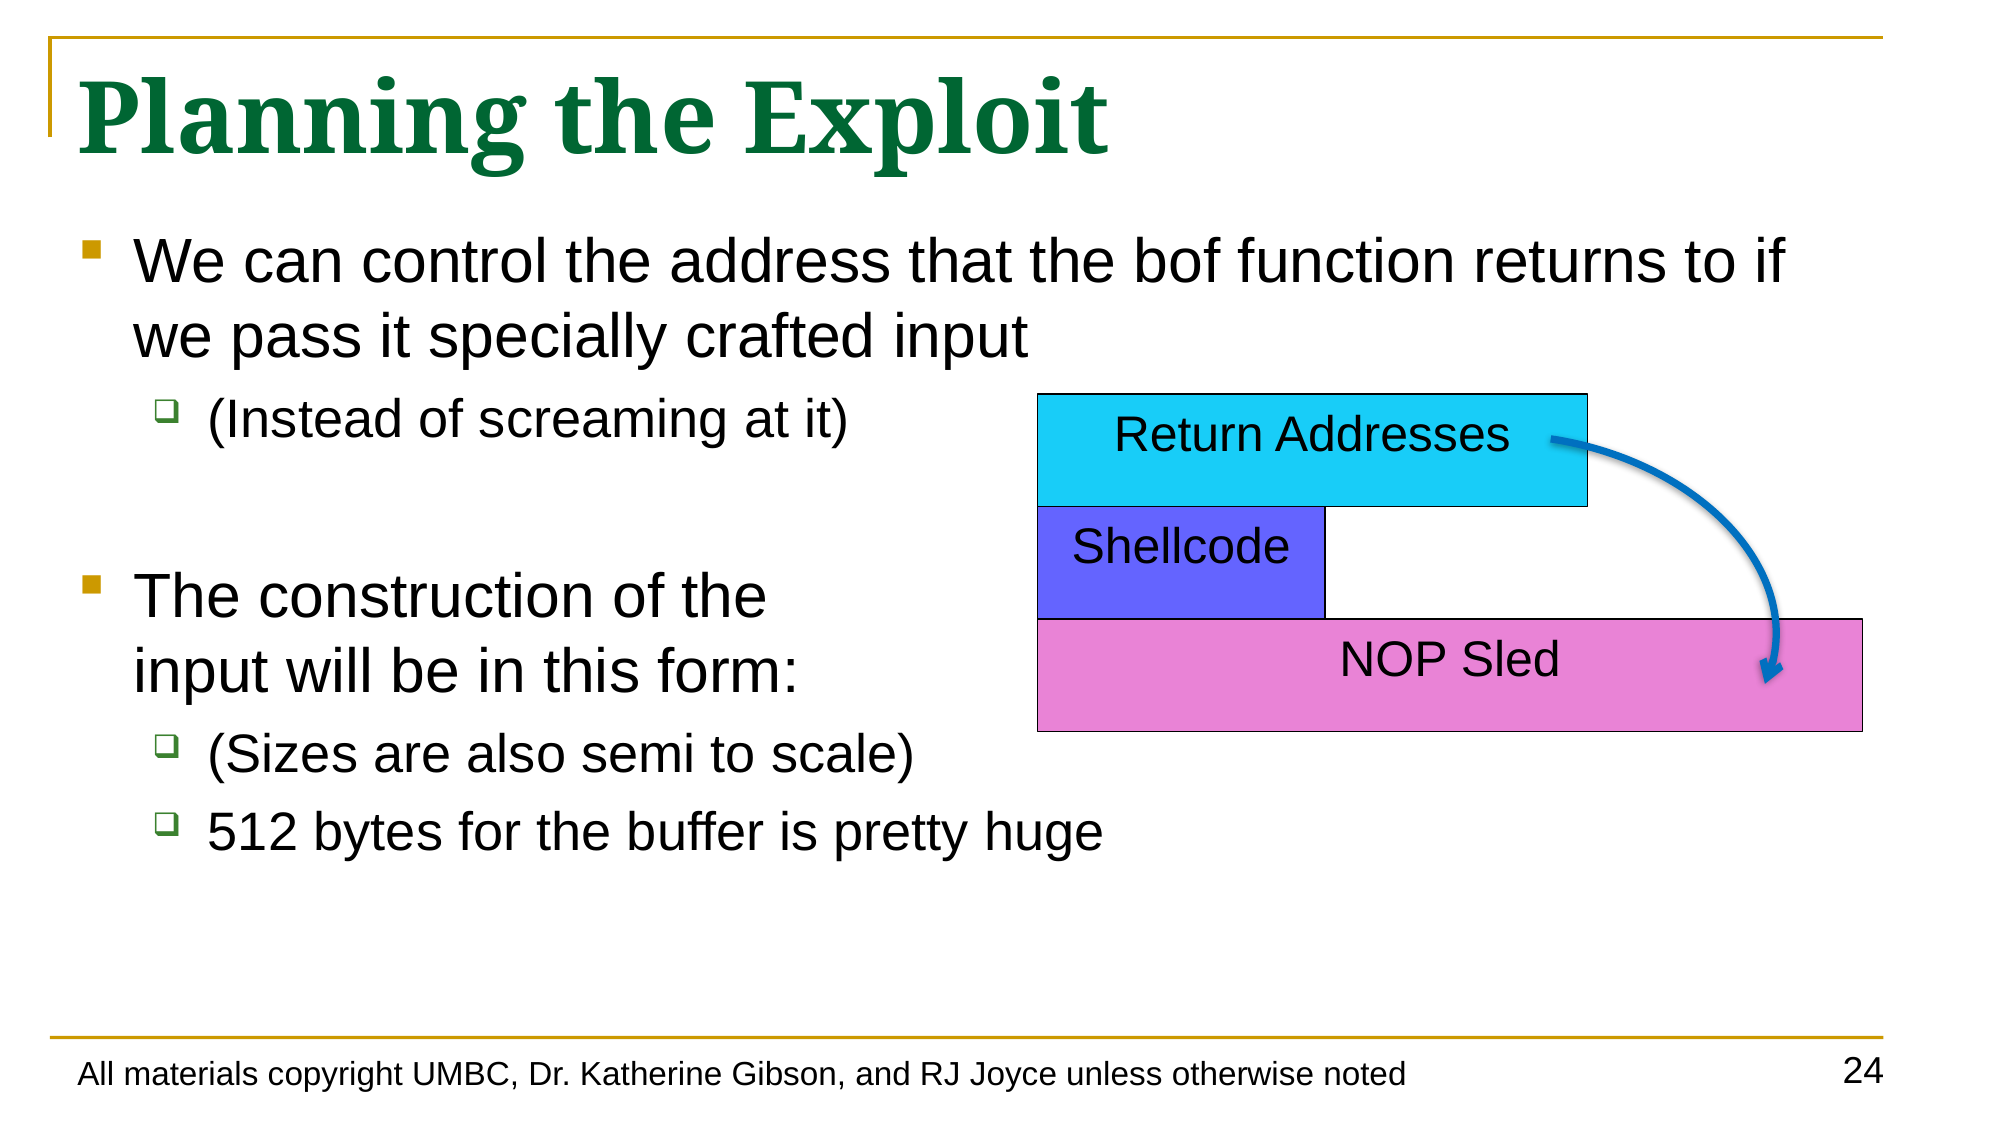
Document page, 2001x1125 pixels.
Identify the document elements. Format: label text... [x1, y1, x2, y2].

text_box NOP Sled [1037, 619, 1863, 732]
text_box Shellcode [1037, 507, 1325, 619]
text_box [1535, 436, 1779, 684]
list We can control the address that the bof function returns to if we pass it specially crafted input (Instead of screaming at it) The construction of the input will be in this form: (Sizes are also semi to scale) 512 bytes for the buffer is pretty huge [62, 212, 1899, 1005]
title Planning the Exploit [62, 45, 1899, 212]
text_box Return Addresses [1037, 394, 1588, 507]
